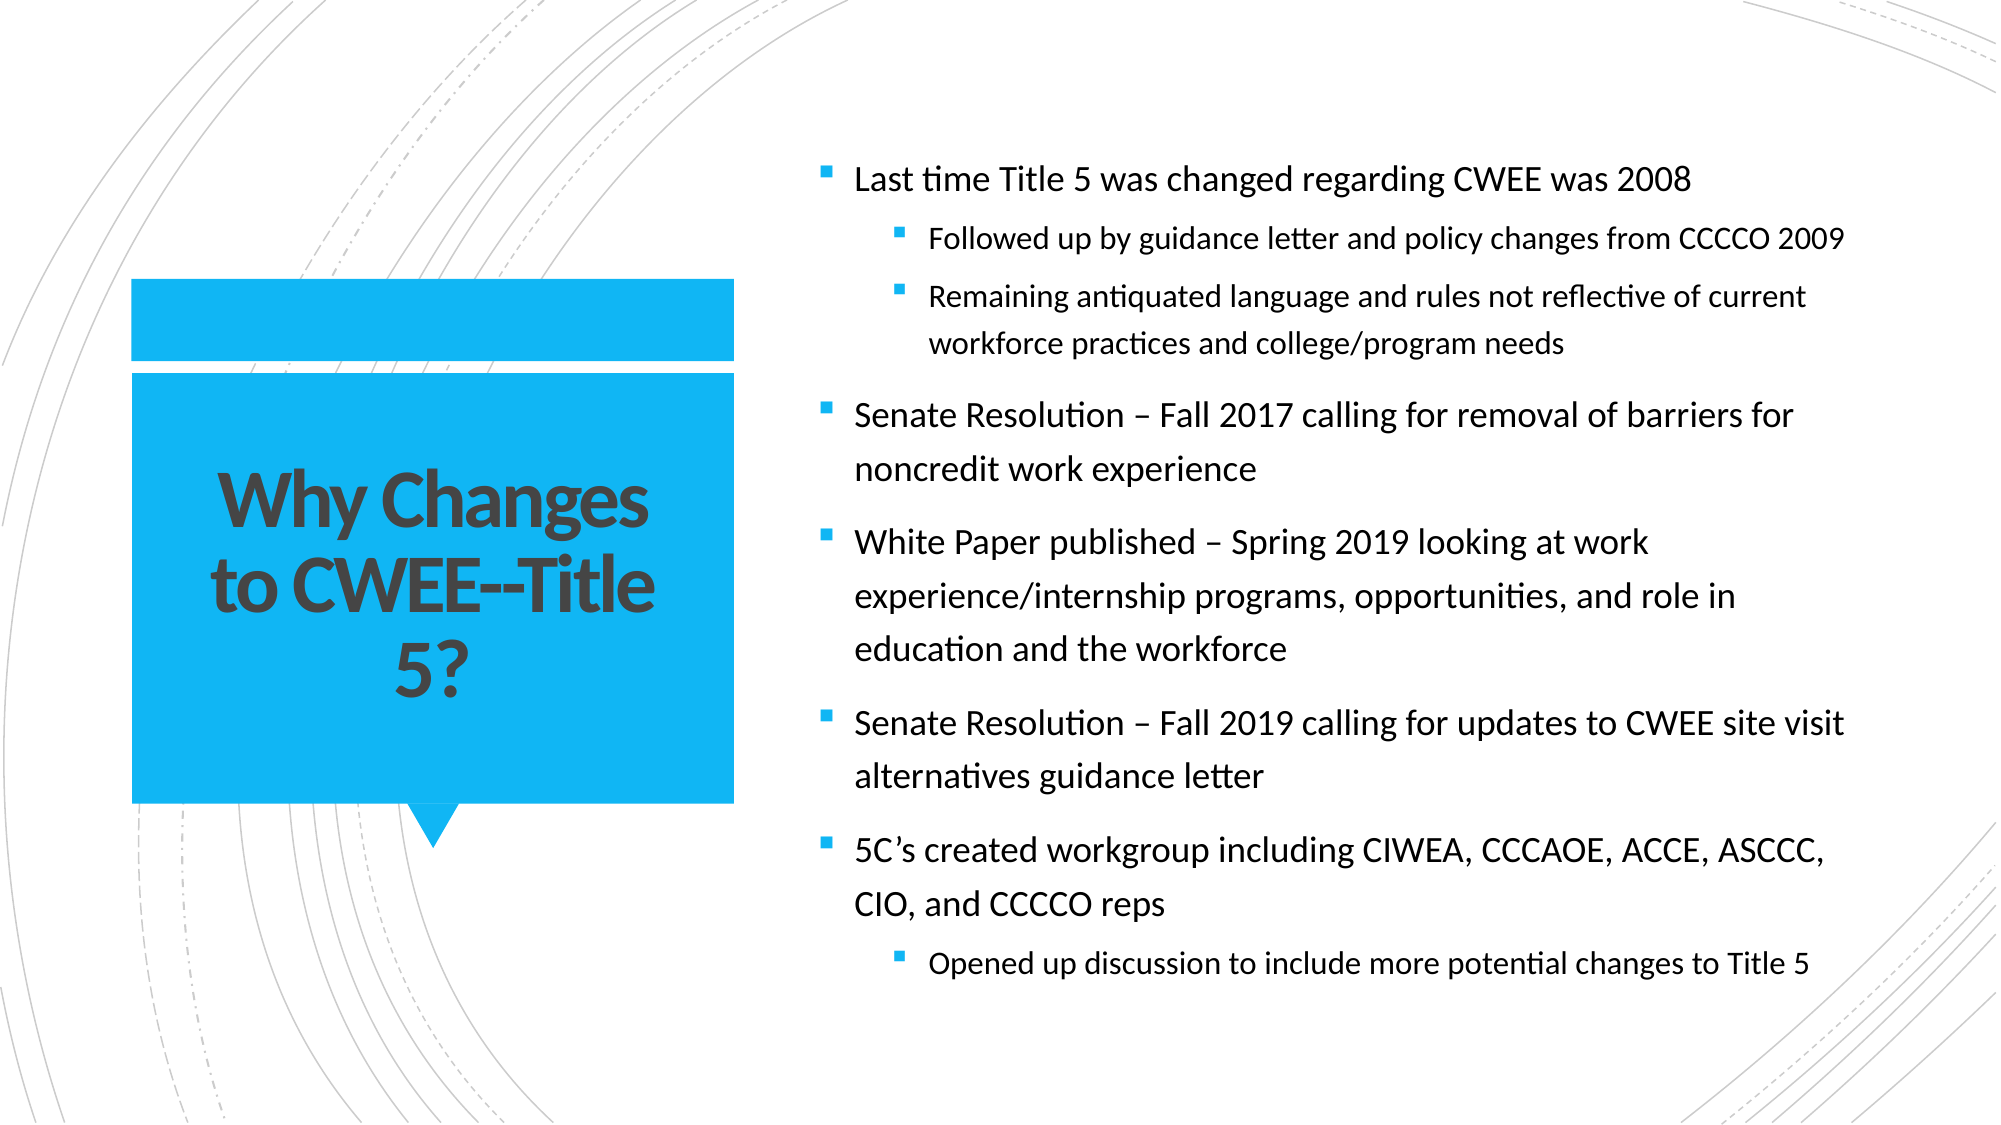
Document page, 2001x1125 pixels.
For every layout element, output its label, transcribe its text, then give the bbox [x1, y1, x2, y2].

title Why Changes to CWEE--Title 5? [145, 385, 720, 789]
list Last time Title 5 was changed regarding CWEE was 2008 Followed up by guidance letter and policy changes from CCCCO 2009 Remaining antiquated language and rules not reflective of current workforce practices and college/program needs Senate Resolution – Fall 2017 calling for removal of barriers for noncredit work experience White Paper published – Spring 2019 looking at work experience/internship programs, opportunities, and role in education and the workforce Senate Resolution – Fall 2019 calling for updates to CWEE site visit alternatives guidance letter 5C’s created workgroup including CIWEA, CCCAOE, ACCE, ASCCC, CIO, and CCCCO reps Opened up discussion to include more potential changes to Title 5 [802, 131, 1871, 995]
